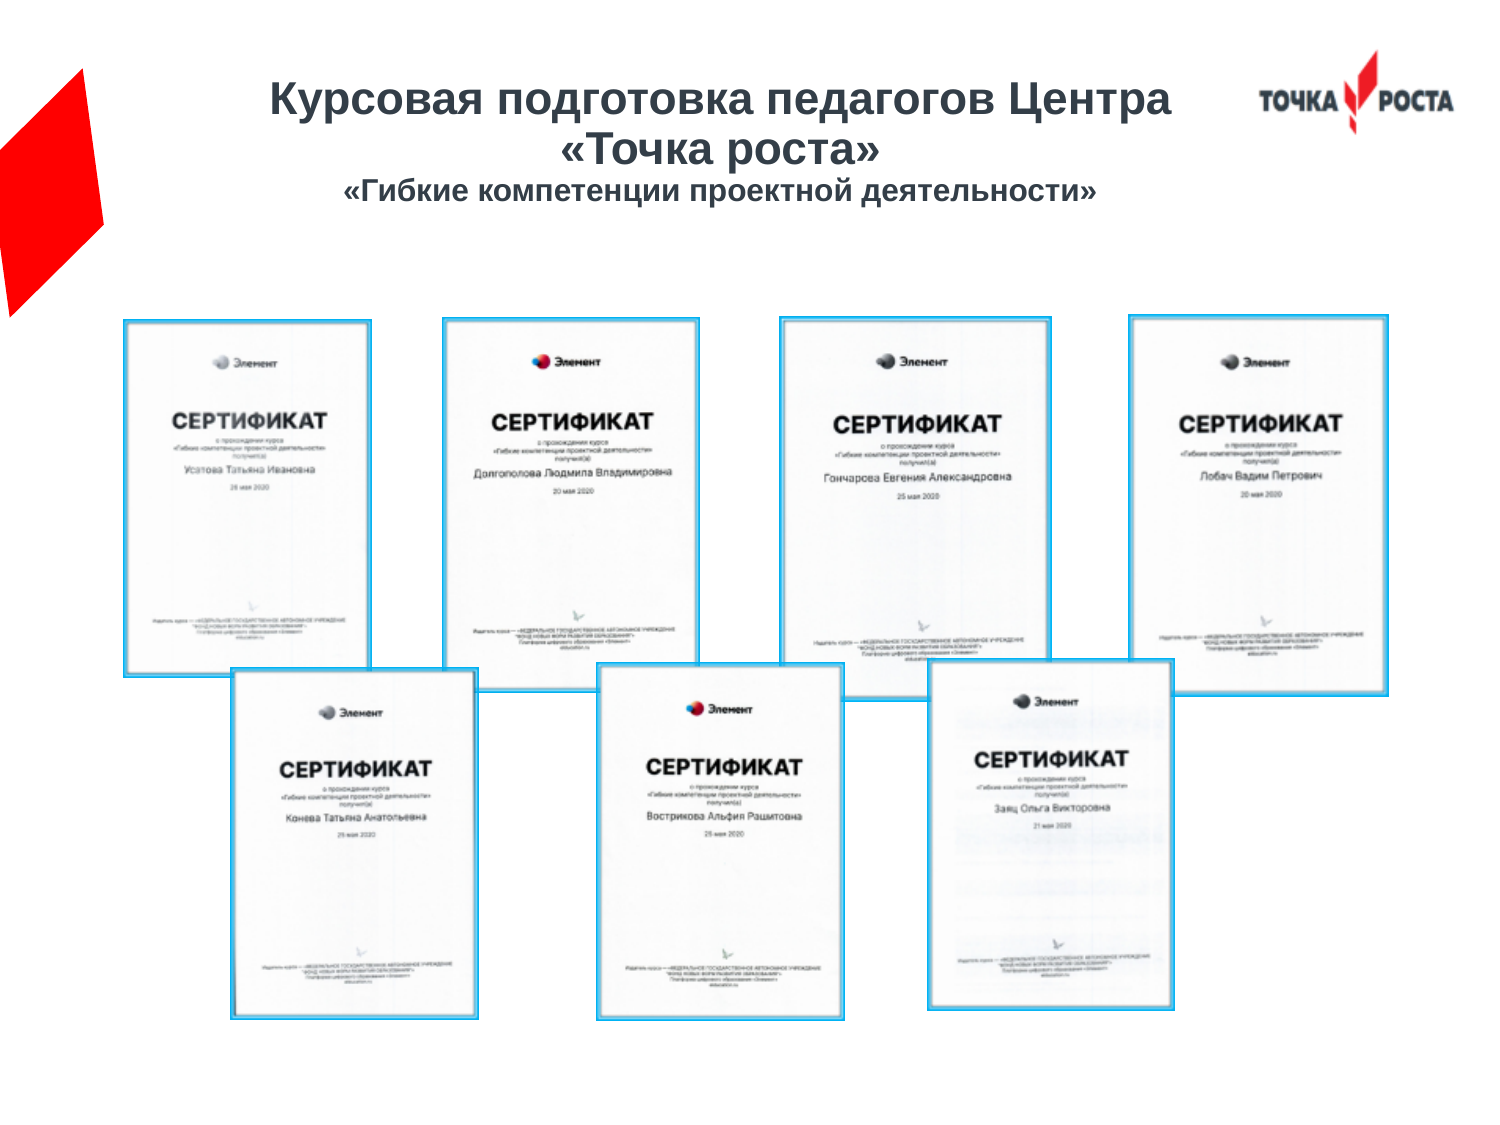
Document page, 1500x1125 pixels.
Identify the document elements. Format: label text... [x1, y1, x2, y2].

picture [929, 660, 1173, 1009]
picture [598, 664, 843, 1019]
picture [444, 319, 698, 691]
picture [1253, 42, 1460, 146]
picture [781, 318, 1050, 700]
picture [232, 669, 477, 1018]
title Курсовая подготовка педагогов Центра «Точка роста» «Гибкие компетенции проектной деятельности» [224, 65, 1217, 218]
picture [125, 321, 370, 676]
picture [1130, 316, 1387, 695]
